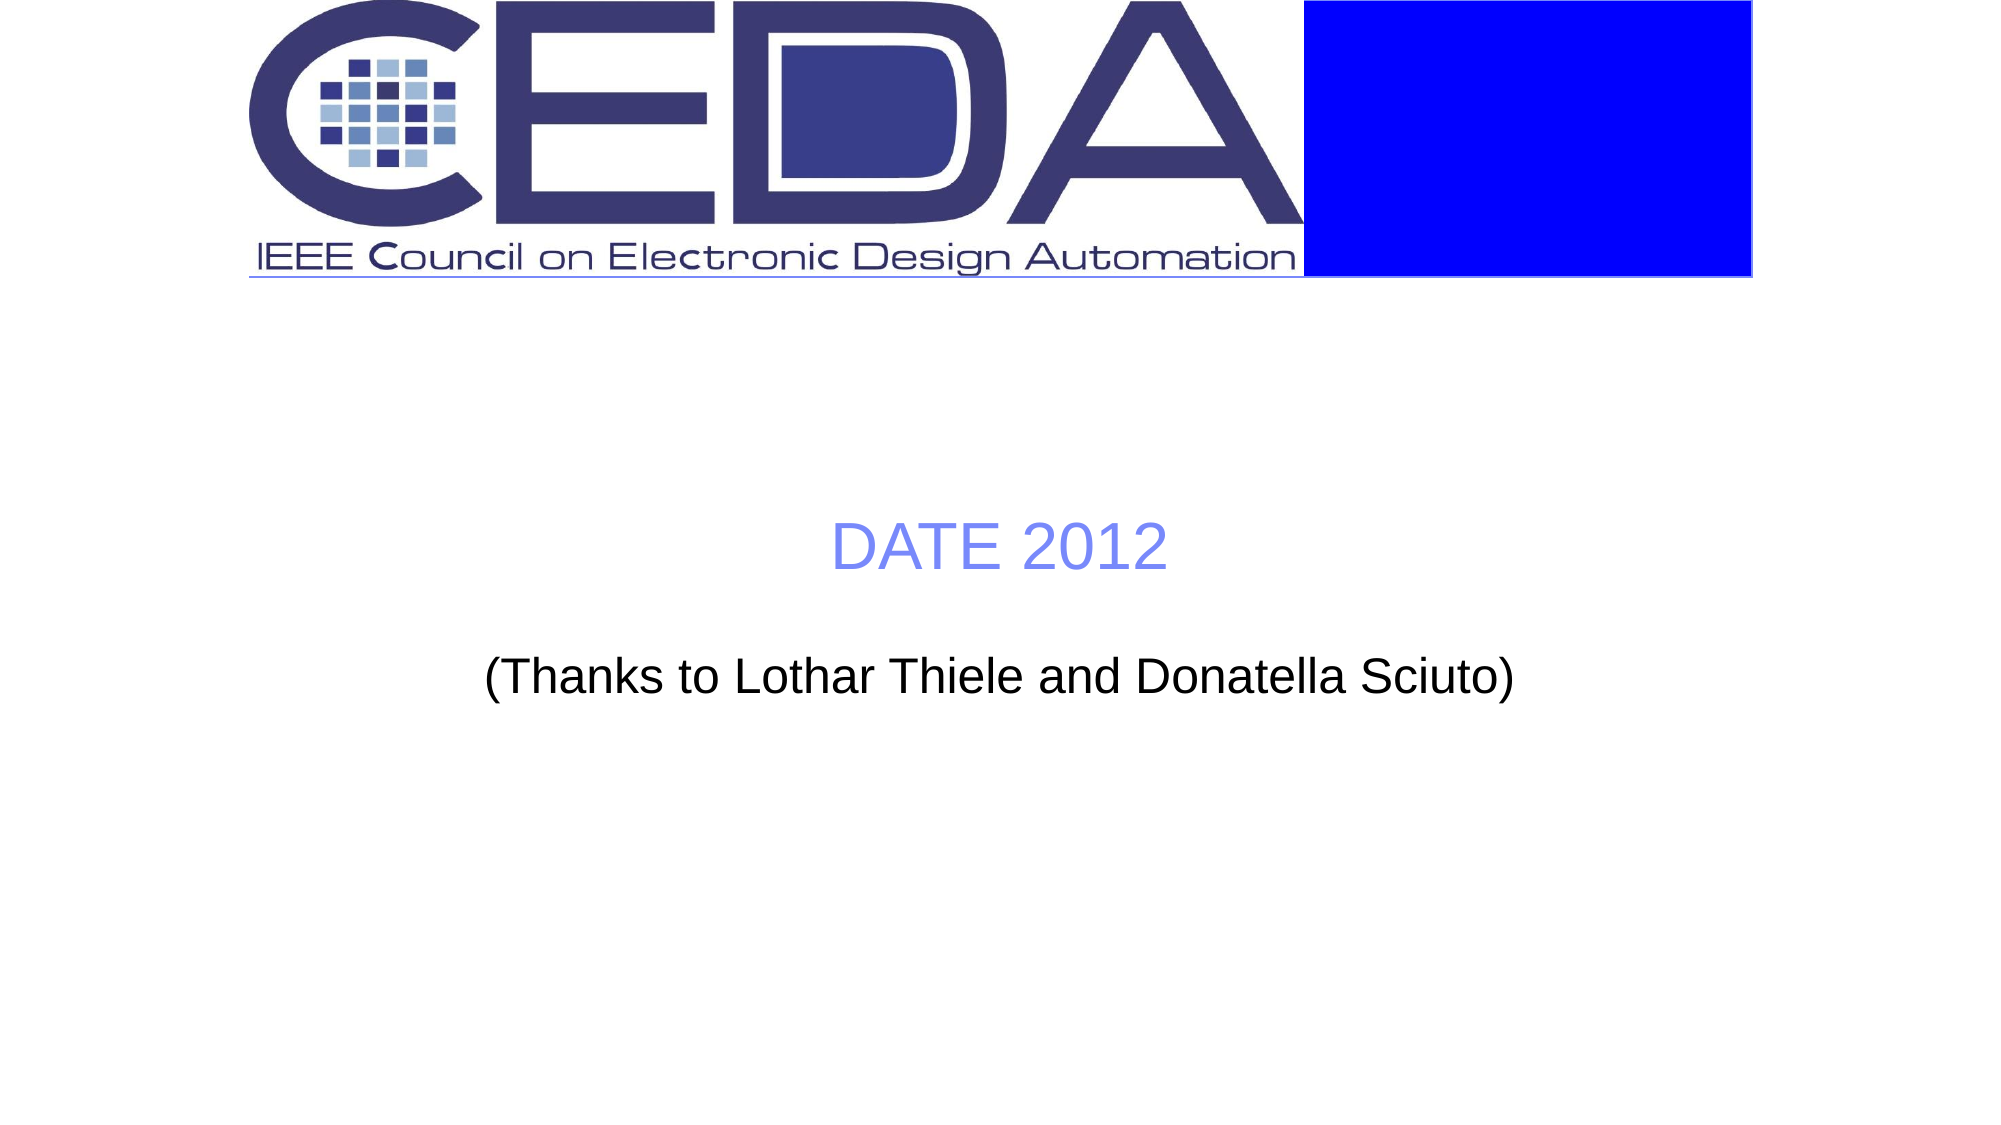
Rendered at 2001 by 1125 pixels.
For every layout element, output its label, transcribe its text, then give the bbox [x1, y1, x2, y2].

title DATE 2012 [362, 349, 1638, 591]
picture [249, 0, 1304, 277]
text_box [1305, 0, 1752, 278]
subtitle (Thanks to Lothar Thiele and Donatella Sciuto) [474, 637, 1525, 925]
